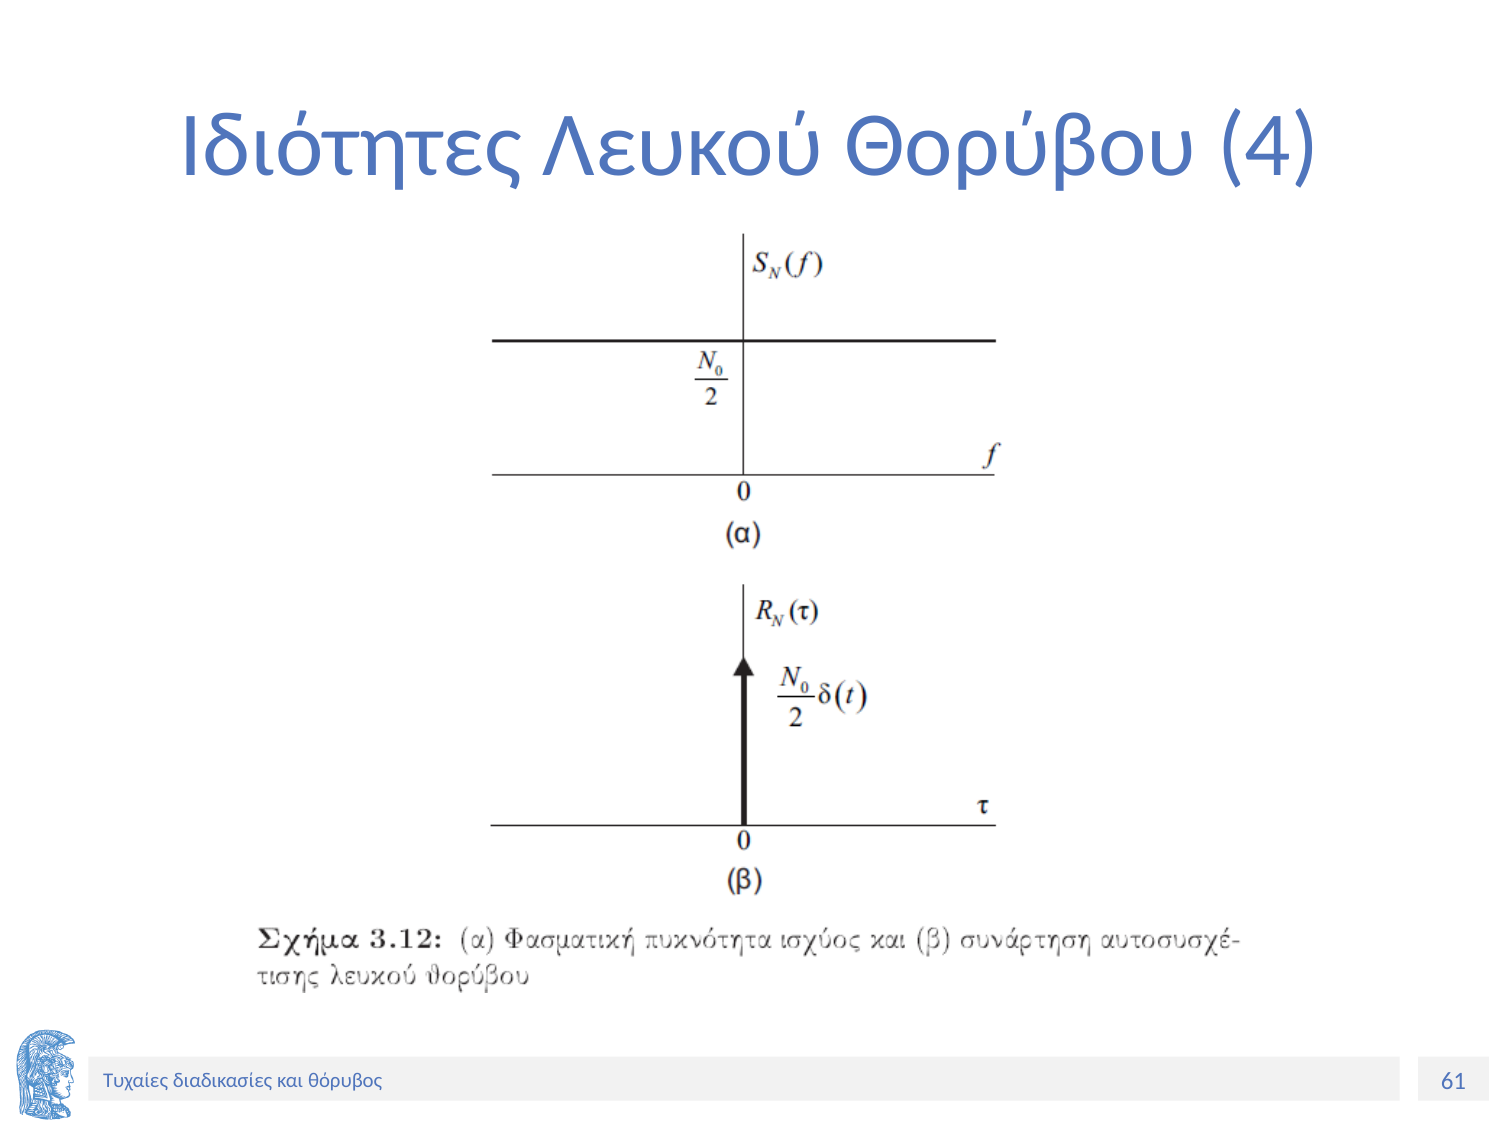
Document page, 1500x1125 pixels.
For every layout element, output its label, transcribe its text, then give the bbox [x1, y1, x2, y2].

picture [9, 1026, 81, 1120]
title Ιδιότητες Λευκού Θορύβου (4) [75, 45, 1425, 233]
picture [249, 231, 1251, 993]
